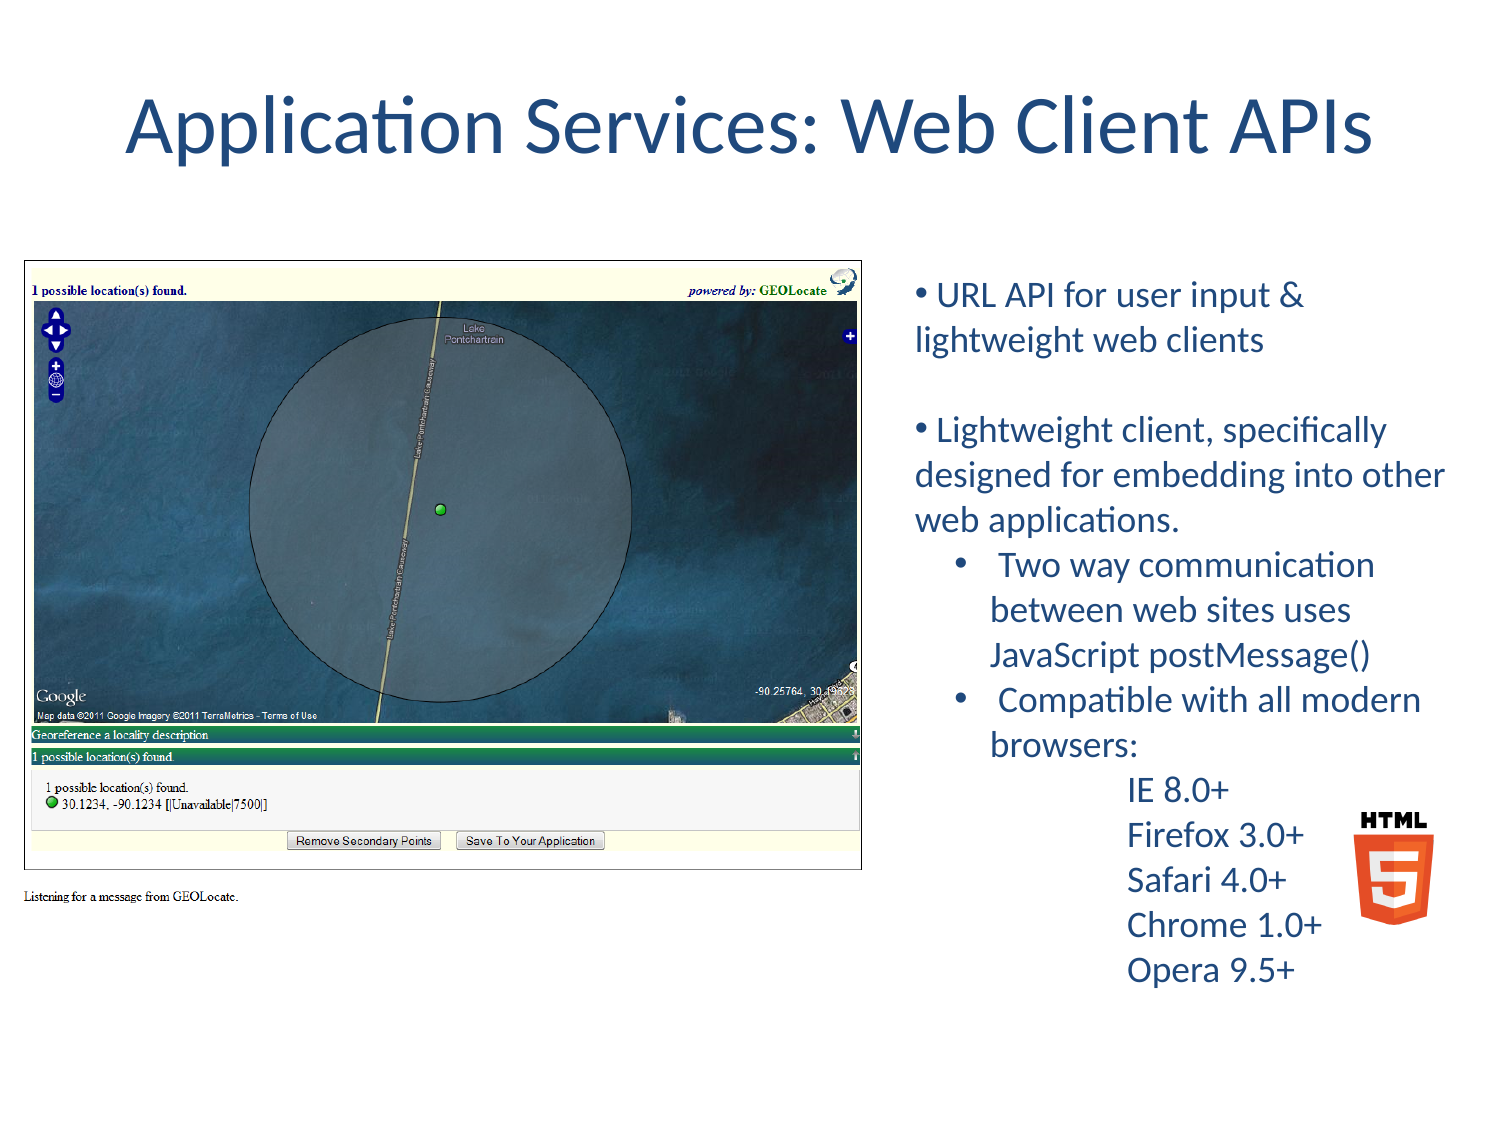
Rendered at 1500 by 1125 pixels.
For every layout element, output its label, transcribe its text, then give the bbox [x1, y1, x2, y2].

text_box IE 8.0+ Firefox 3.0+ Safari 4.0+ Chrome 1.0+ Opera 9.5+ [1112, 757, 1488, 998]
picture [21, 249, 872, 913]
text_box Application Services: Web Client APIs [0, 62, 1500, 188]
text_box URL API for user input & lightweight web clients Lightweight client, specifically designed for embedding into other web applications. Two way communication between web sites uses JavaScript postMessage() Compatible with all modern browsers: [899, 262, 1488, 773]
picture [1337, 812, 1451, 926]
